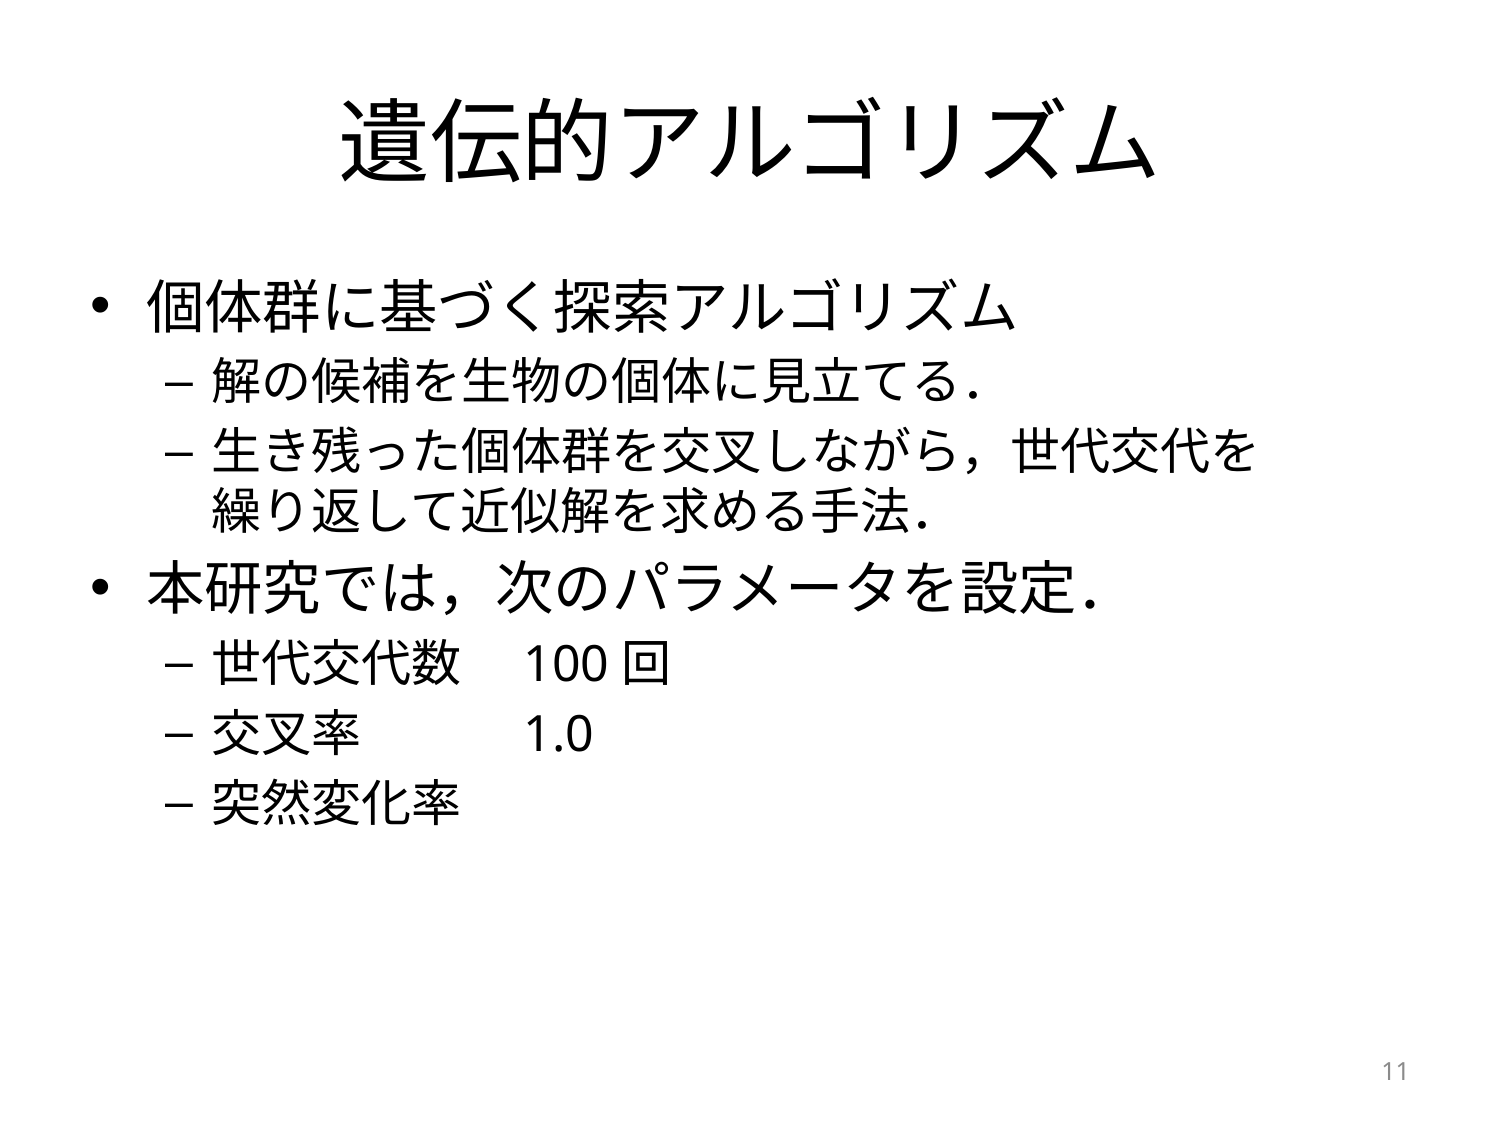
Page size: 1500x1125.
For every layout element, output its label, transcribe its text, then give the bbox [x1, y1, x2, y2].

slide_number 11 [1074, 1042, 1425, 1103]
title 遺伝的アルゴリズム [75, 45, 1425, 233]
